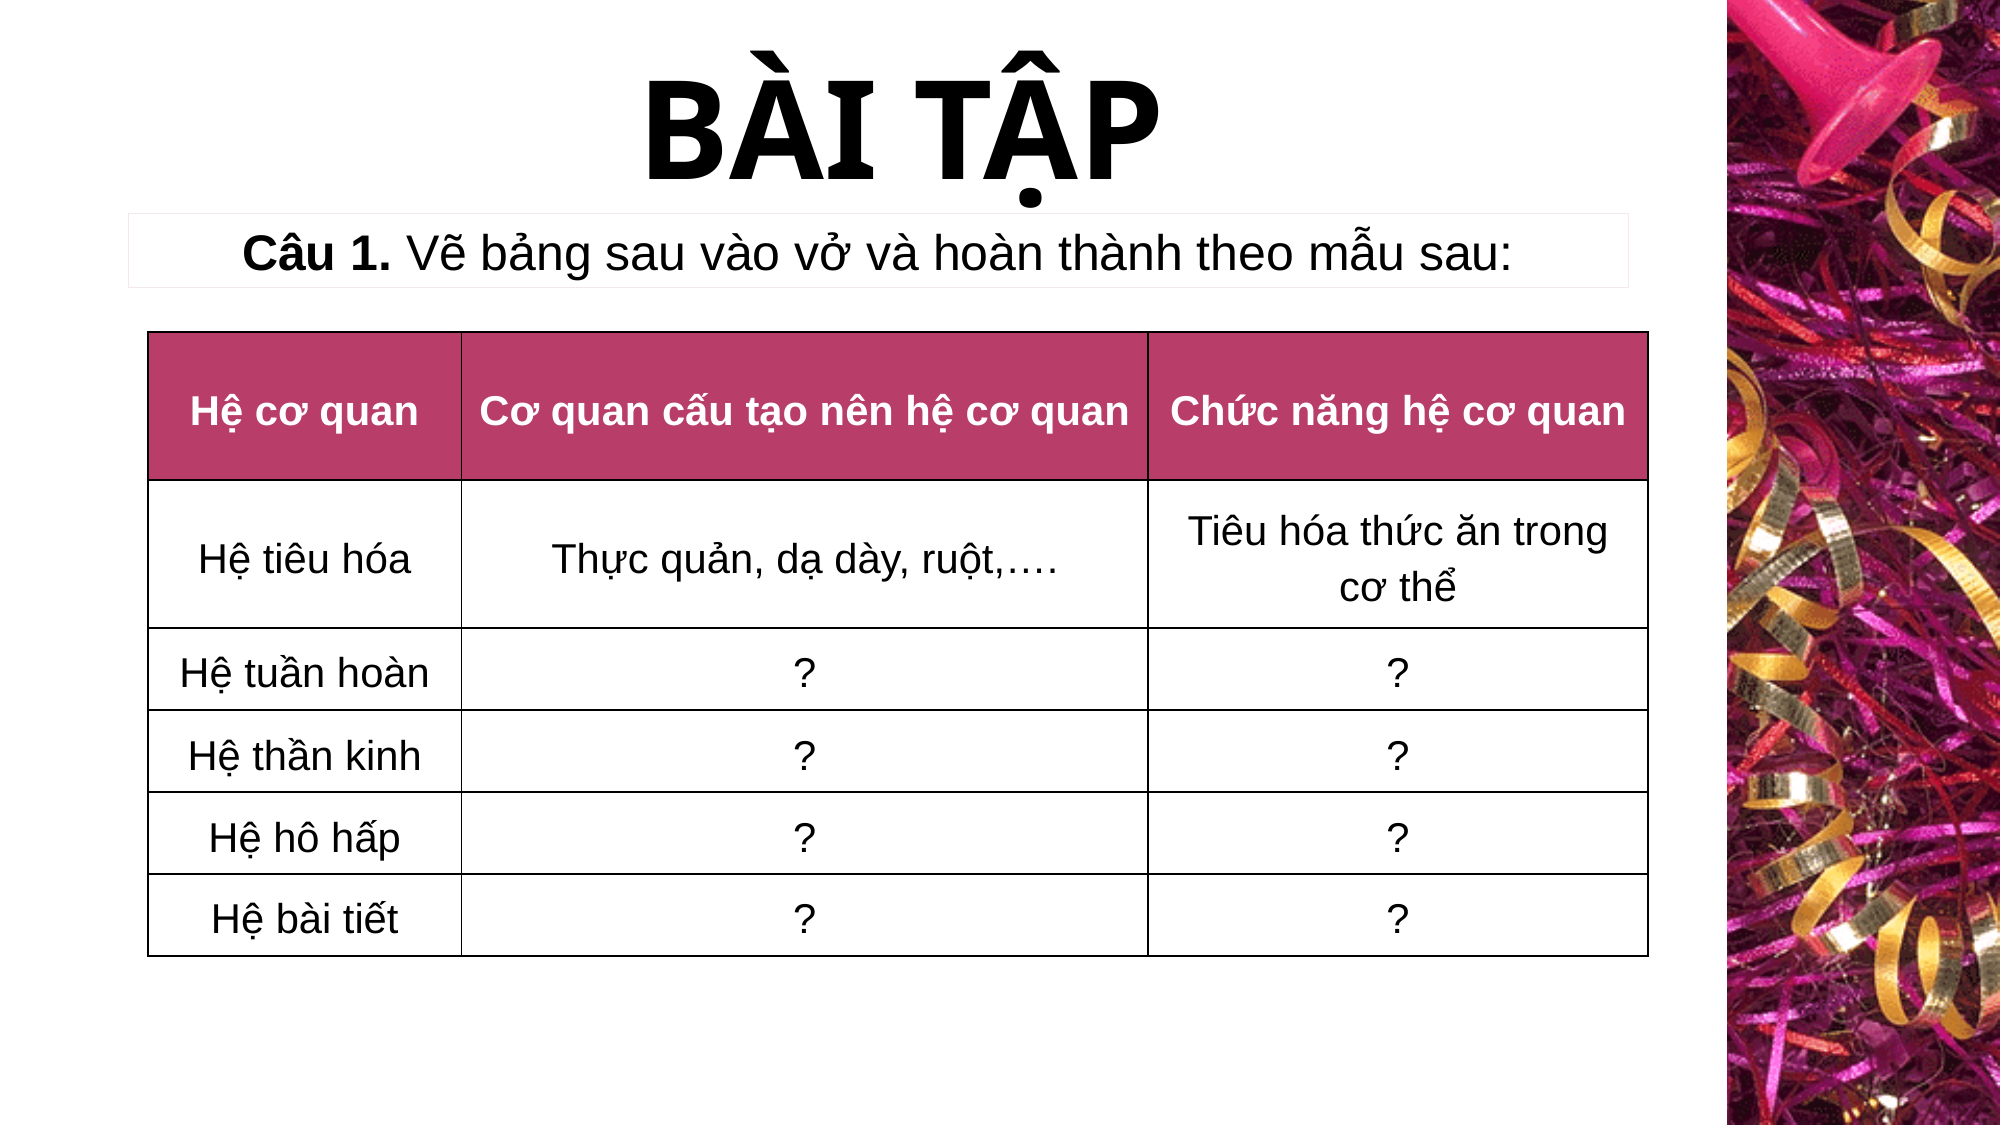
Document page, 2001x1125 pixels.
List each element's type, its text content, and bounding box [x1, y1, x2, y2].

text_box Câu 1. Vẽ bảng sau vào vở và hoàn thành theo mẫu sau: [128, 213, 1629, 288]
table_cell ? [1149, 629, 1647, 709]
table_header Chức năng hệ cơ quan [1149, 333, 1647, 479]
table_cell Hệ hô hấp [149, 793, 461, 873]
table_header Cơ quan cấu tạo nên hệ cơ quan [462, 333, 1147, 479]
table_cell ? [1149, 875, 1647, 955]
table_cell Tiêu hóa thức ăn trong cơ thể [1149, 481, 1647, 627]
picture [1727, 0, 2000, 1125]
table_cell Hệ tiêu hóa [149, 481, 461, 627]
table_cell Hệ tuần hoàn [149, 629, 461, 709]
table_cell ? [462, 793, 1147, 873]
table_cell ? [462, 711, 1147, 791]
table_cell ? [1149, 793, 1647, 873]
table_cell ? [462, 875, 1147, 955]
table_cell ? [462, 629, 1147, 709]
table_cell Hệ thần kinh [149, 711, 461, 791]
table_cell ? [1149, 711, 1647, 791]
table_header Hệ cơ quan [149, 333, 461, 479]
table_cell Thực quản, dạ dày, ruột,…. [462, 481, 1147, 627]
title BÀI TẬP [109, 19, 1694, 207]
table_cell Hệ bài tiết [149, 875, 461, 955]
